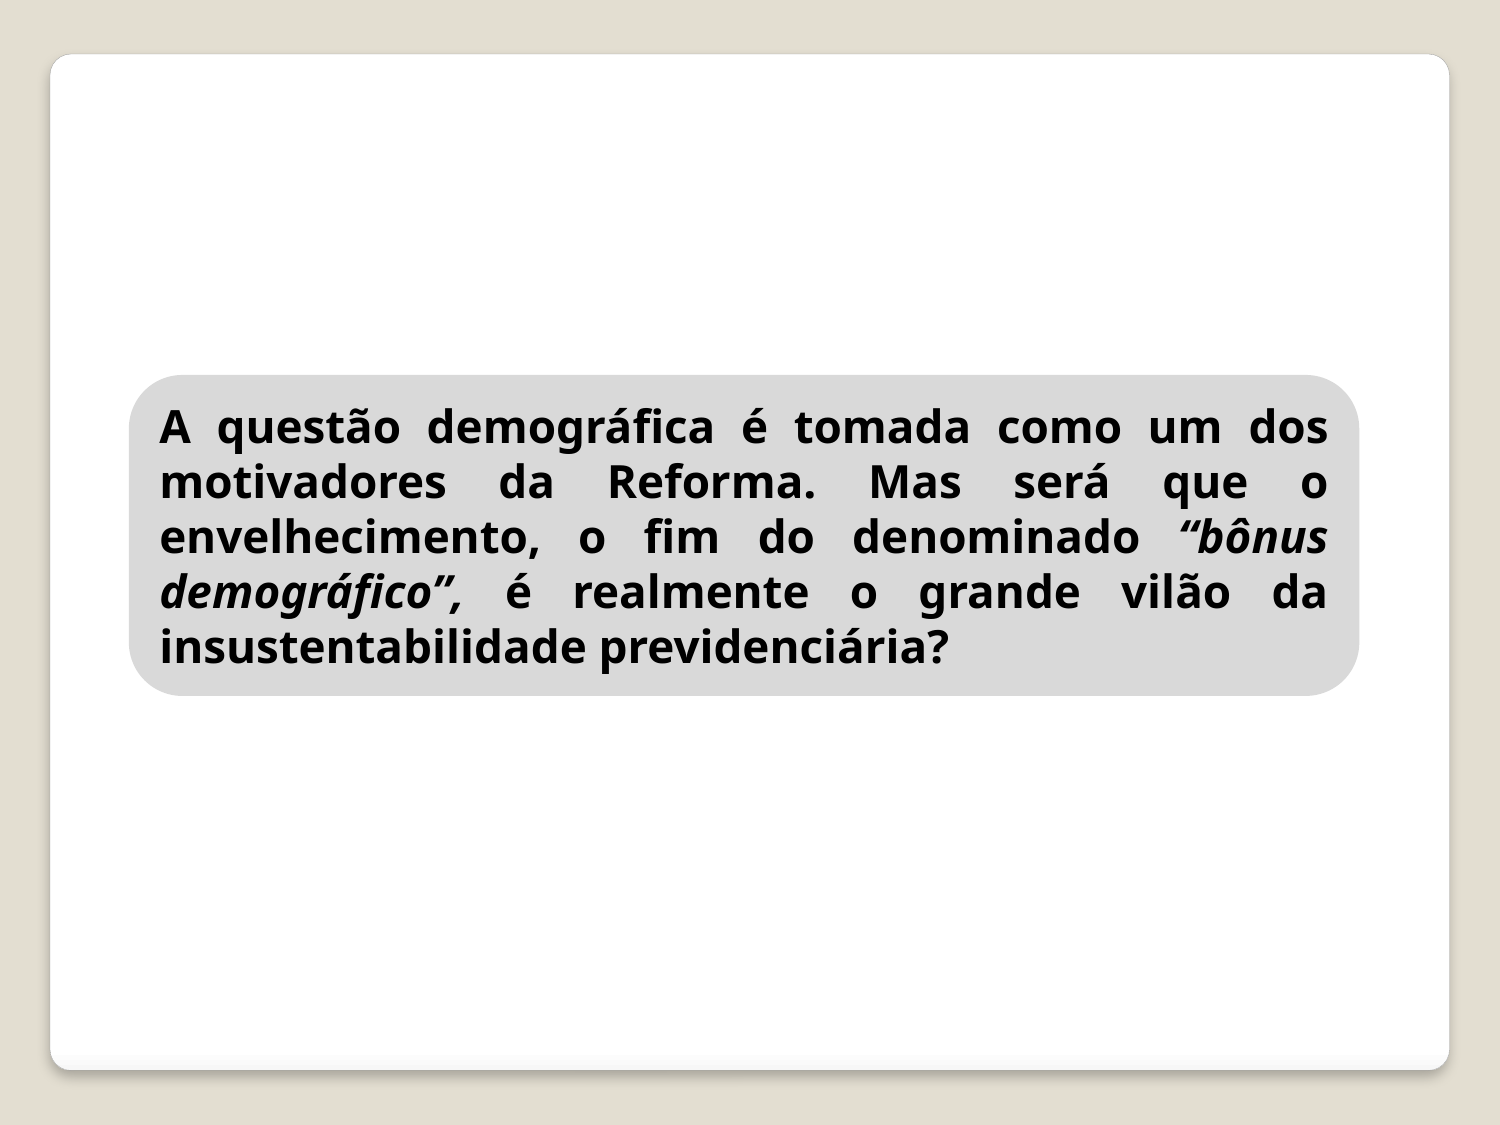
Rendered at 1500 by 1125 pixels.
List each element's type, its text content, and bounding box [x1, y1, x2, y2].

text_box A questão demográfica é tomada como um dos motivadores da Reforma. Mas será que o envelhecimento, o fim do denominado “bônus demográfico”, é realmente o grande vilão da insustentabilidade previdenciária? [128, 374, 1360, 696]
